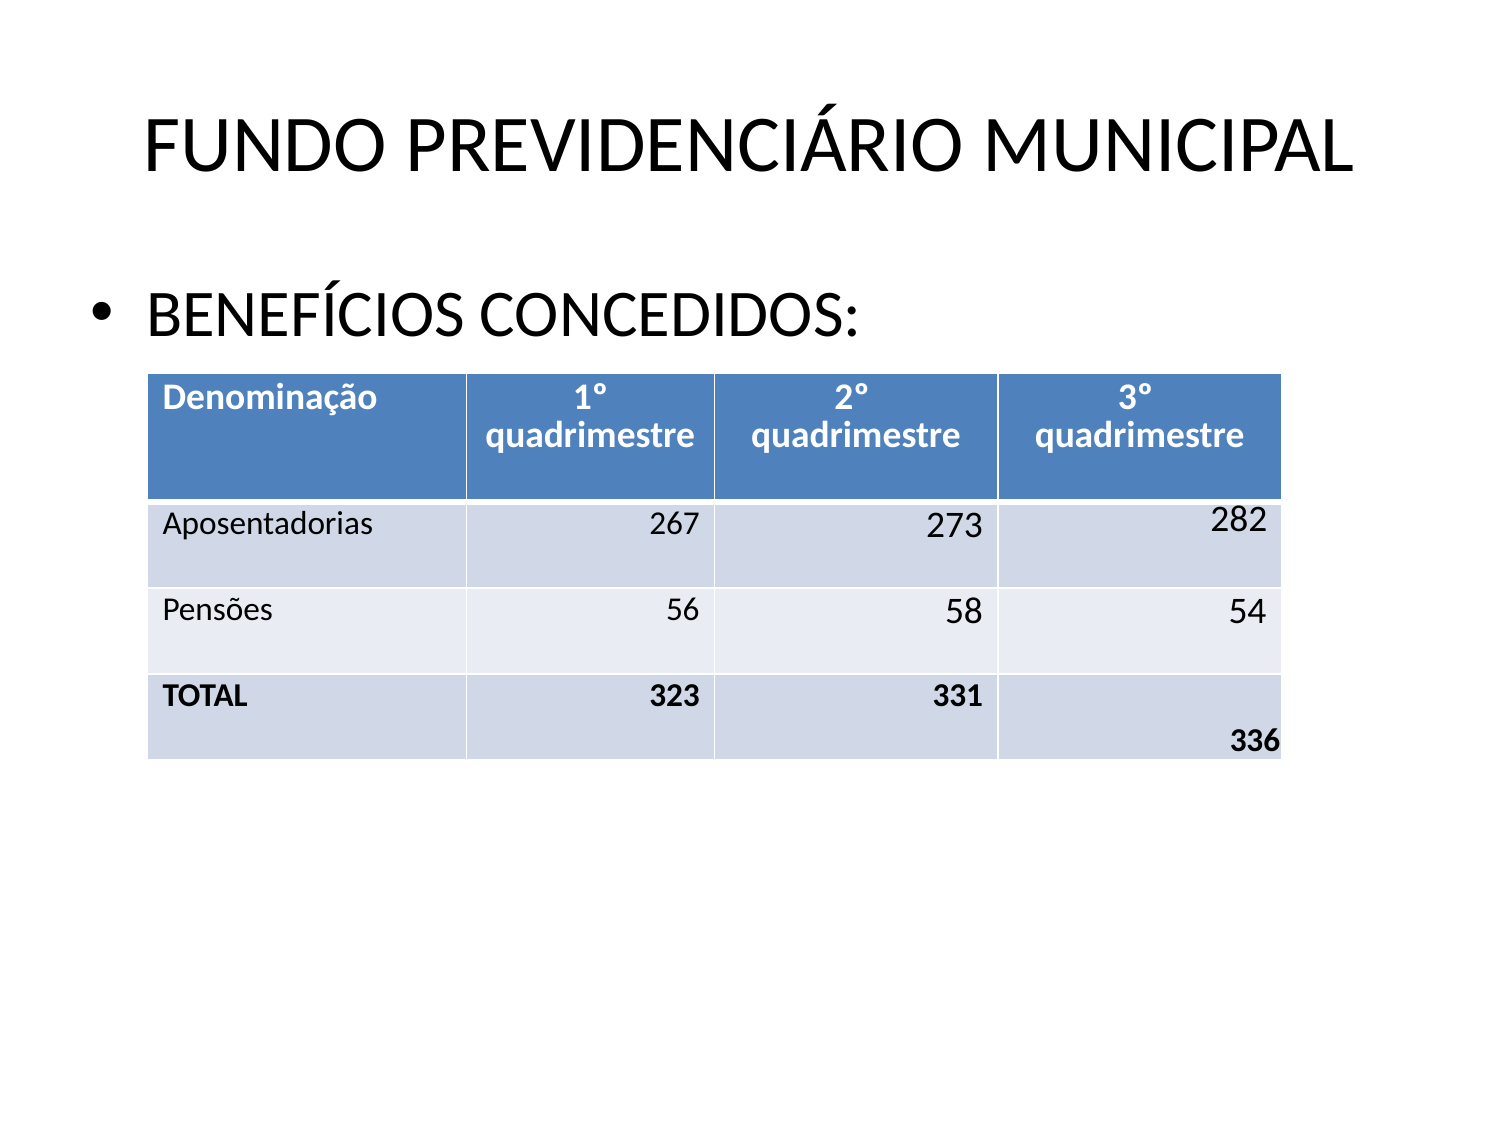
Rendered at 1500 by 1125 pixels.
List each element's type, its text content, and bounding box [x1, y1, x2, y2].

table_header 2º quadrimestre [715, 374, 997, 499]
table_header Denominação [148, 374, 466, 499]
table_cell 282 [999, 505, 1281, 587]
list BENEFÍCIOS CONCEDIDOS: [75, 262, 1425, 1005]
table_cell Aposentadorias [148, 505, 466, 587]
table_header 1º quadrimestre [467, 374, 714, 499]
table_cell 58 [715, 589, 997, 673]
table_cell 54 [999, 589, 1281, 673]
table_cell 56 [467, 589, 714, 673]
table_header 3º quadrimestre [999, 374, 1281, 499]
title FUNDO PREVIDENCIÁRIO MUNICIPAL [75, 45, 1425, 233]
table_cell Pensões [148, 589, 466, 673]
table_cell 267 [467, 505, 714, 587]
table_cell 336 [999, 675, 1281, 759]
table_cell TOTAL [148, 675, 466, 759]
table_cell 273 [715, 505, 997, 587]
table_cell 331 [715, 675, 997, 759]
table_cell 323 [467, 675, 714, 759]
